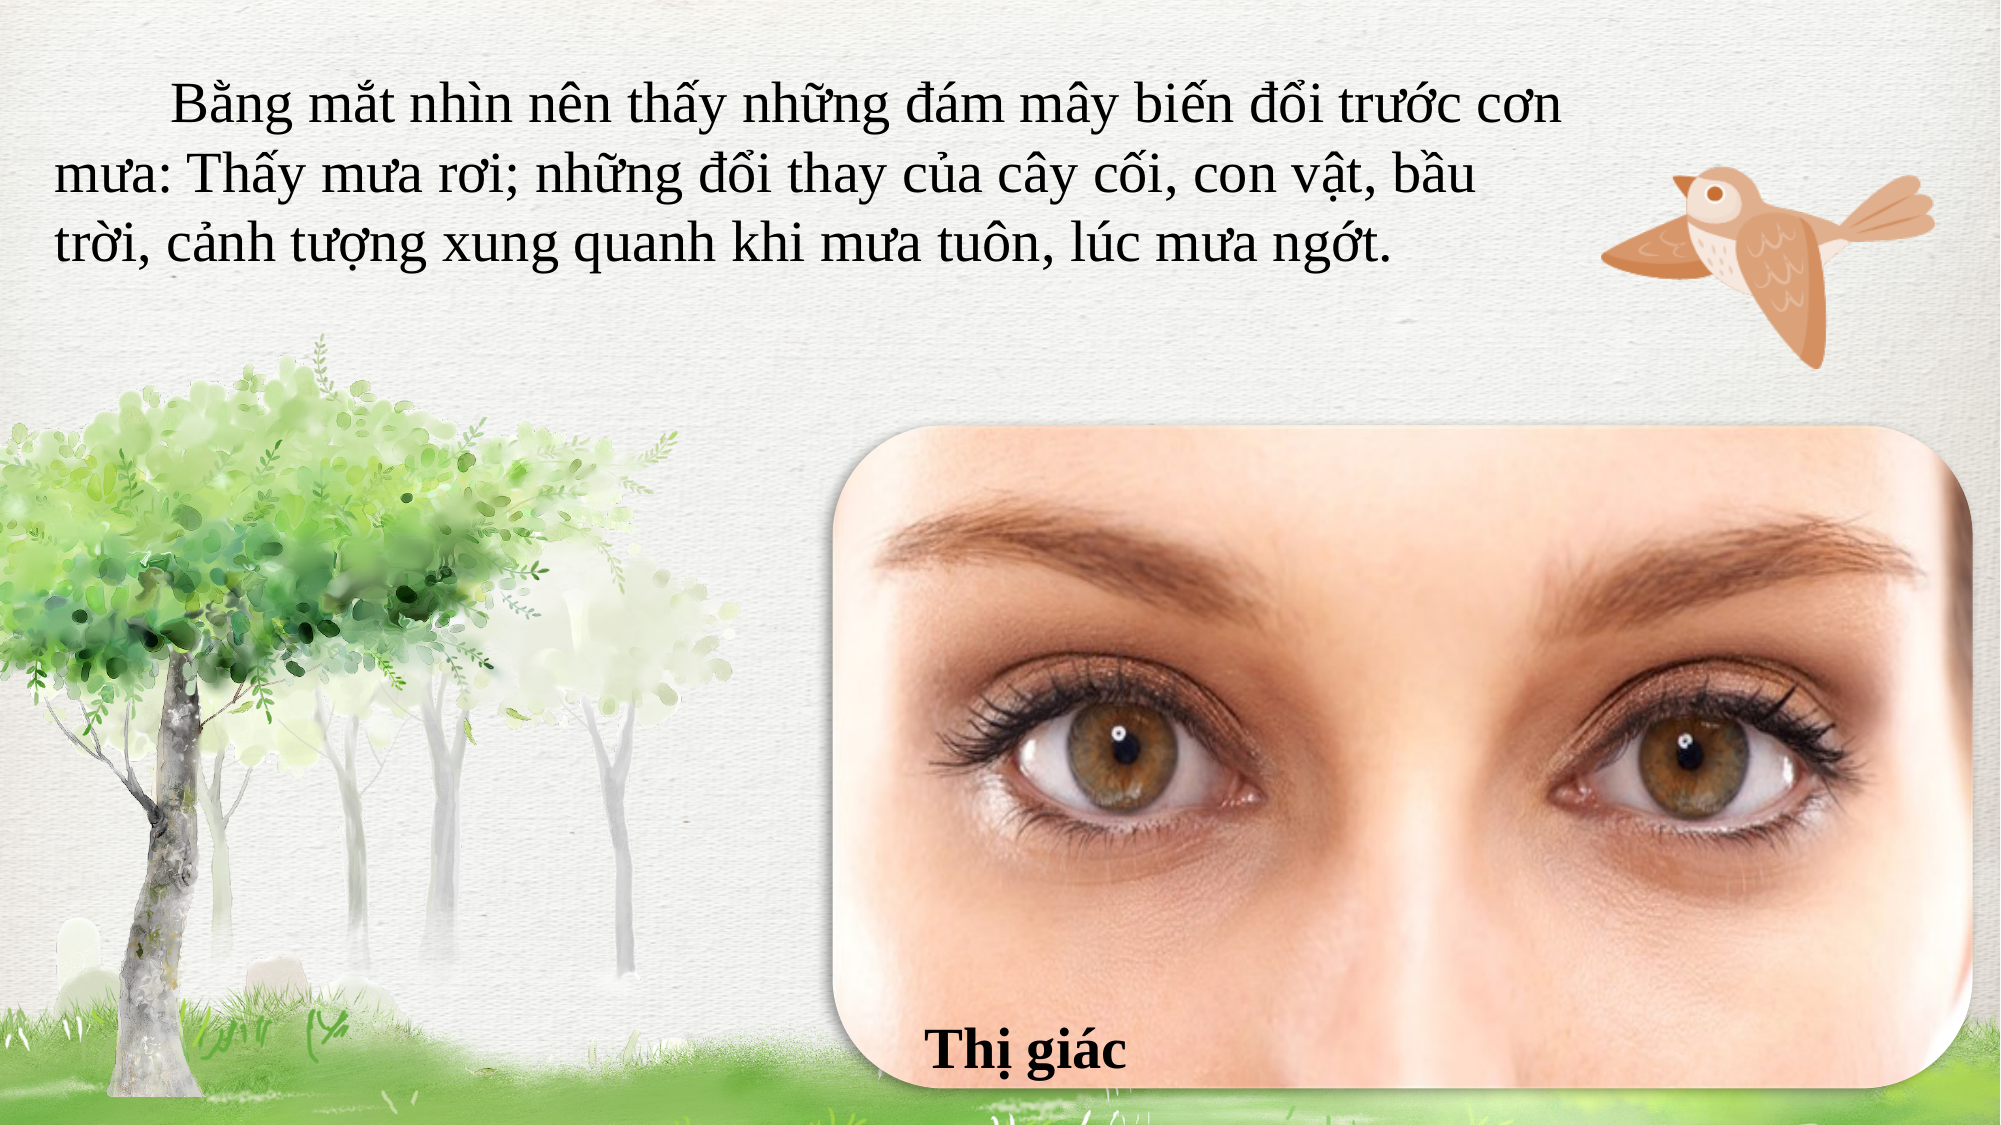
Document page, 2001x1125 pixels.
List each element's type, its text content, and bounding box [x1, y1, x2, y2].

picture [0, 0, 2001, 1125]
text_box Bằng mắt nhìn nên thấy những đám mây biến đổi trước cơn mưa: Thấy mưa rơi; những đổi thay của cây cối, con vật, bầu trời, cảnh tượng xung quanh khi mưa tuôn, lúc mưa ngớt. [40, 56, 1581, 281]
